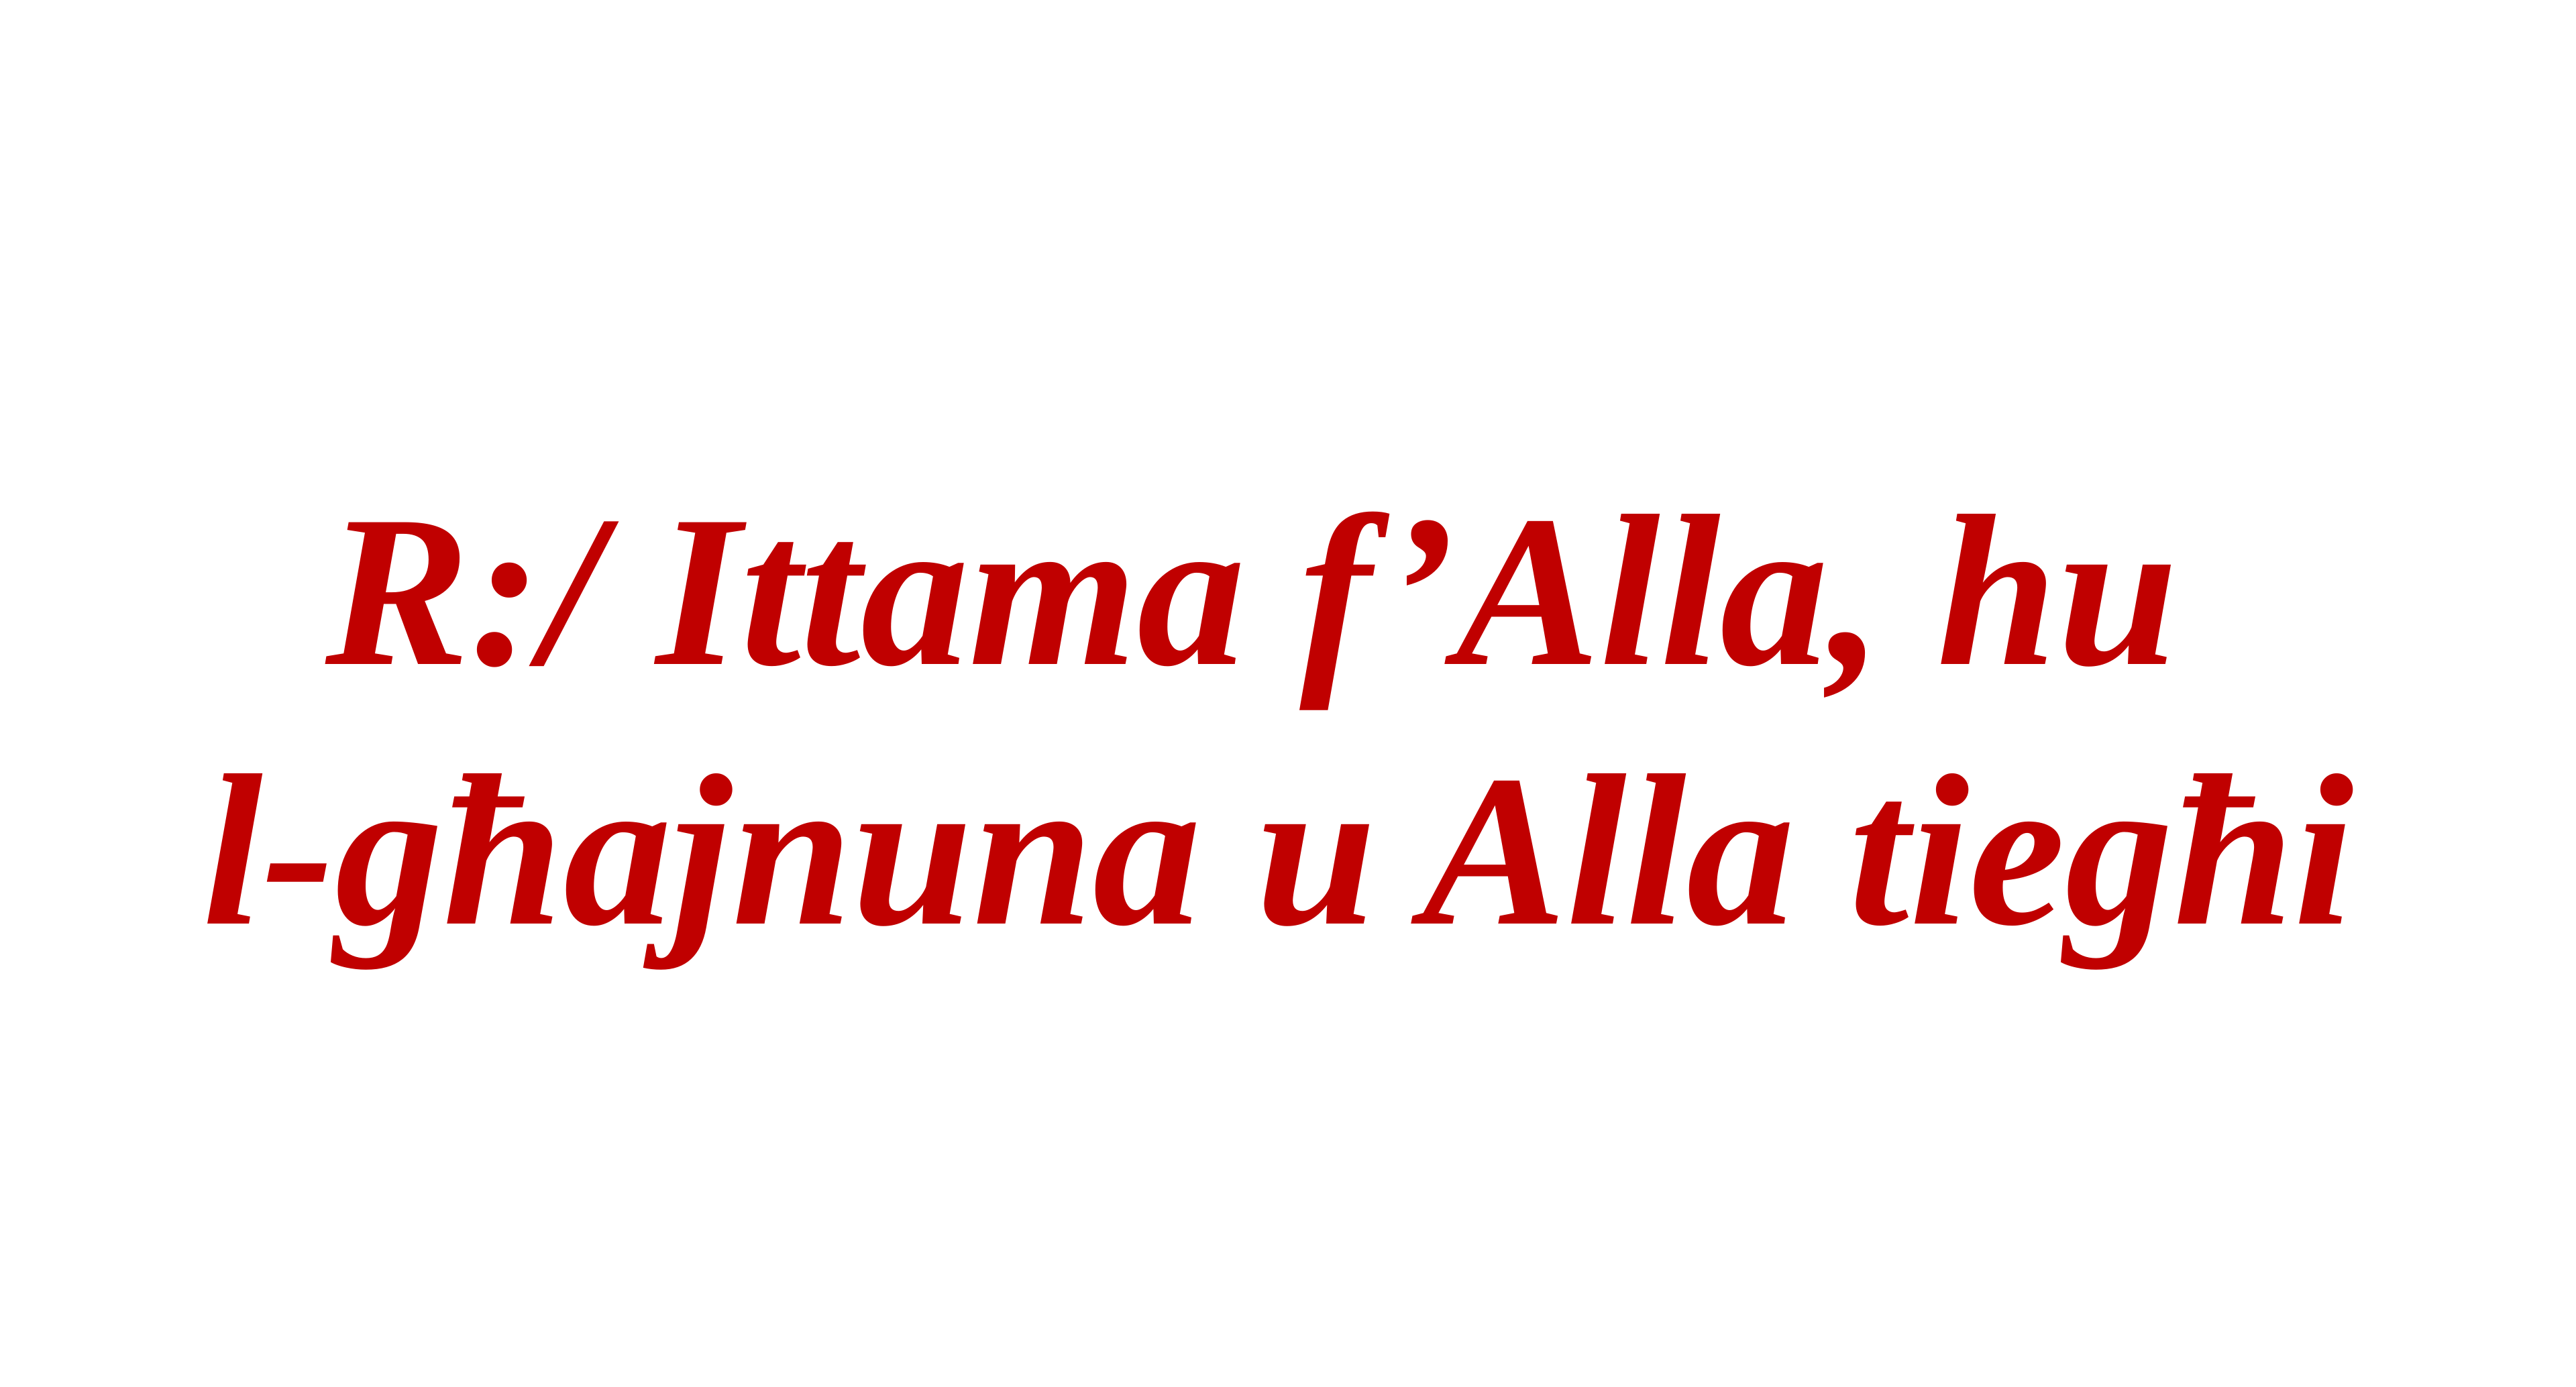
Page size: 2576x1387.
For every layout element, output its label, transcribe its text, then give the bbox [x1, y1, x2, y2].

text_box R:/ Ittama f’Alla, hu l-għajnuna u Alla tiegħi [53, 436, 2506, 979]
